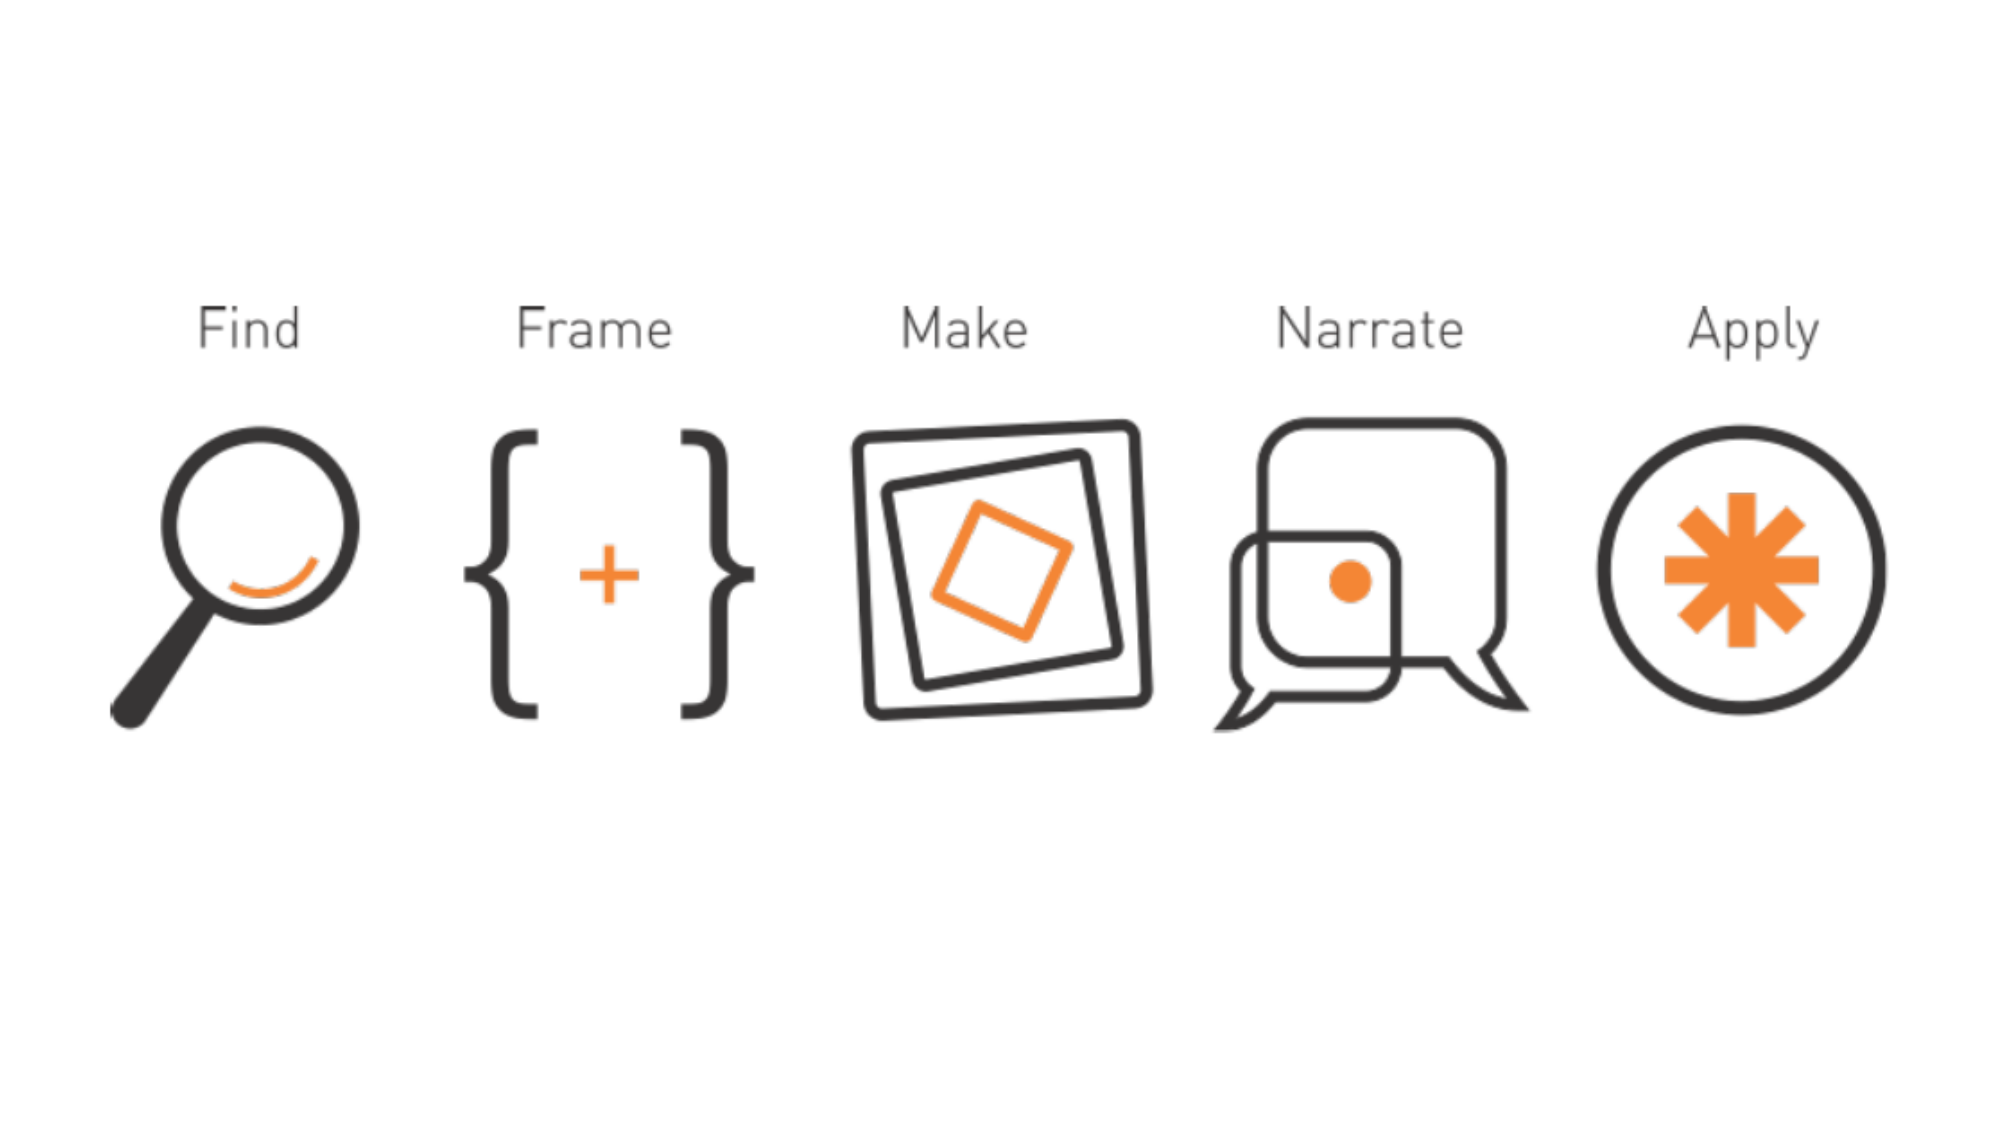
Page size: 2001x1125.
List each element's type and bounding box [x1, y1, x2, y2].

list [0, 231, 2000, 913]
